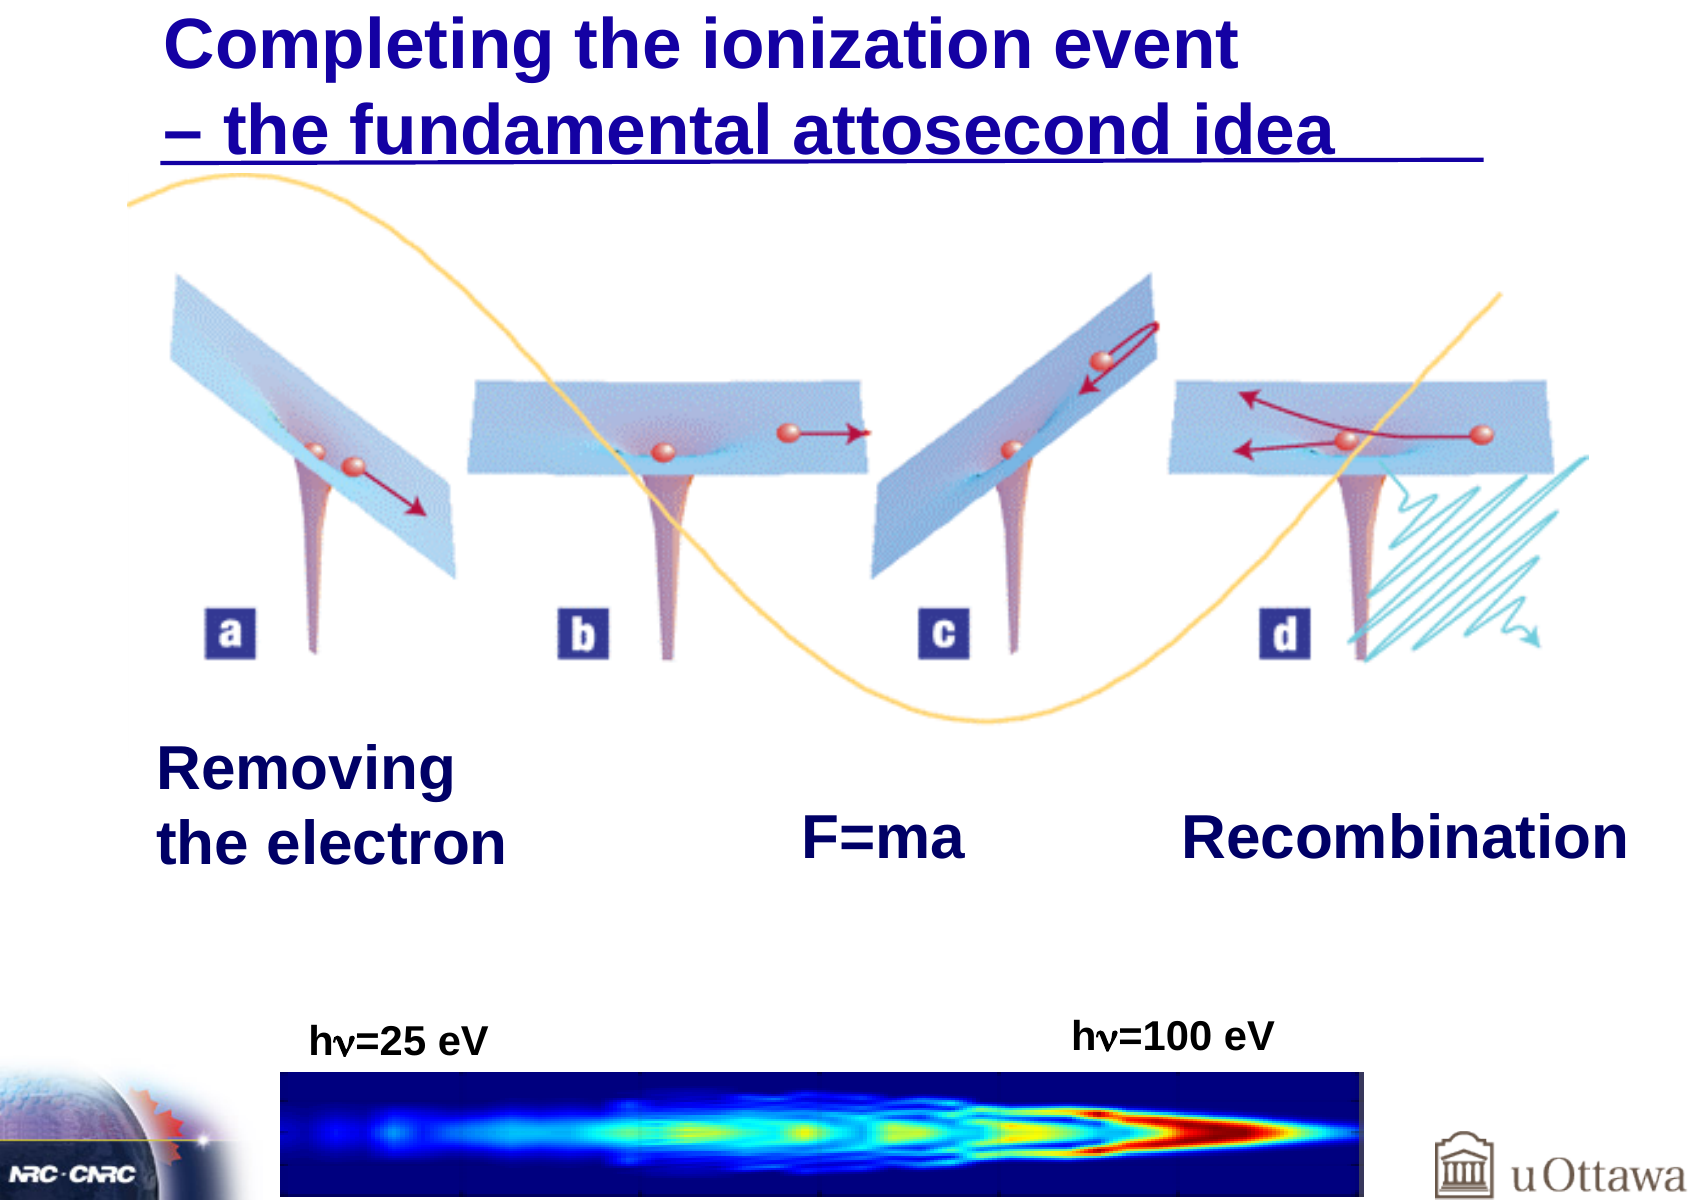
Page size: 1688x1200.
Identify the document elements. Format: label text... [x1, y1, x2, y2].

text_box F=ma [785, 788, 982, 879]
text_box Recombination [1165, 788, 1647, 879]
text_box Completing the ionization event – the fundamental attosecond idea [149, 0, 1587, 171]
picture [126, 173, 1589, 759]
picture [279, 1072, 1365, 1197]
text_box h=25 eV [293, 1006, 537, 1070]
picture [1435, 1131, 1688, 1200]
text_box h=100 eV [1056, 1001, 1300, 1067]
picture [0, 1040, 263, 1200]
text_box Removing the electron [140, 768, 525, 886]
